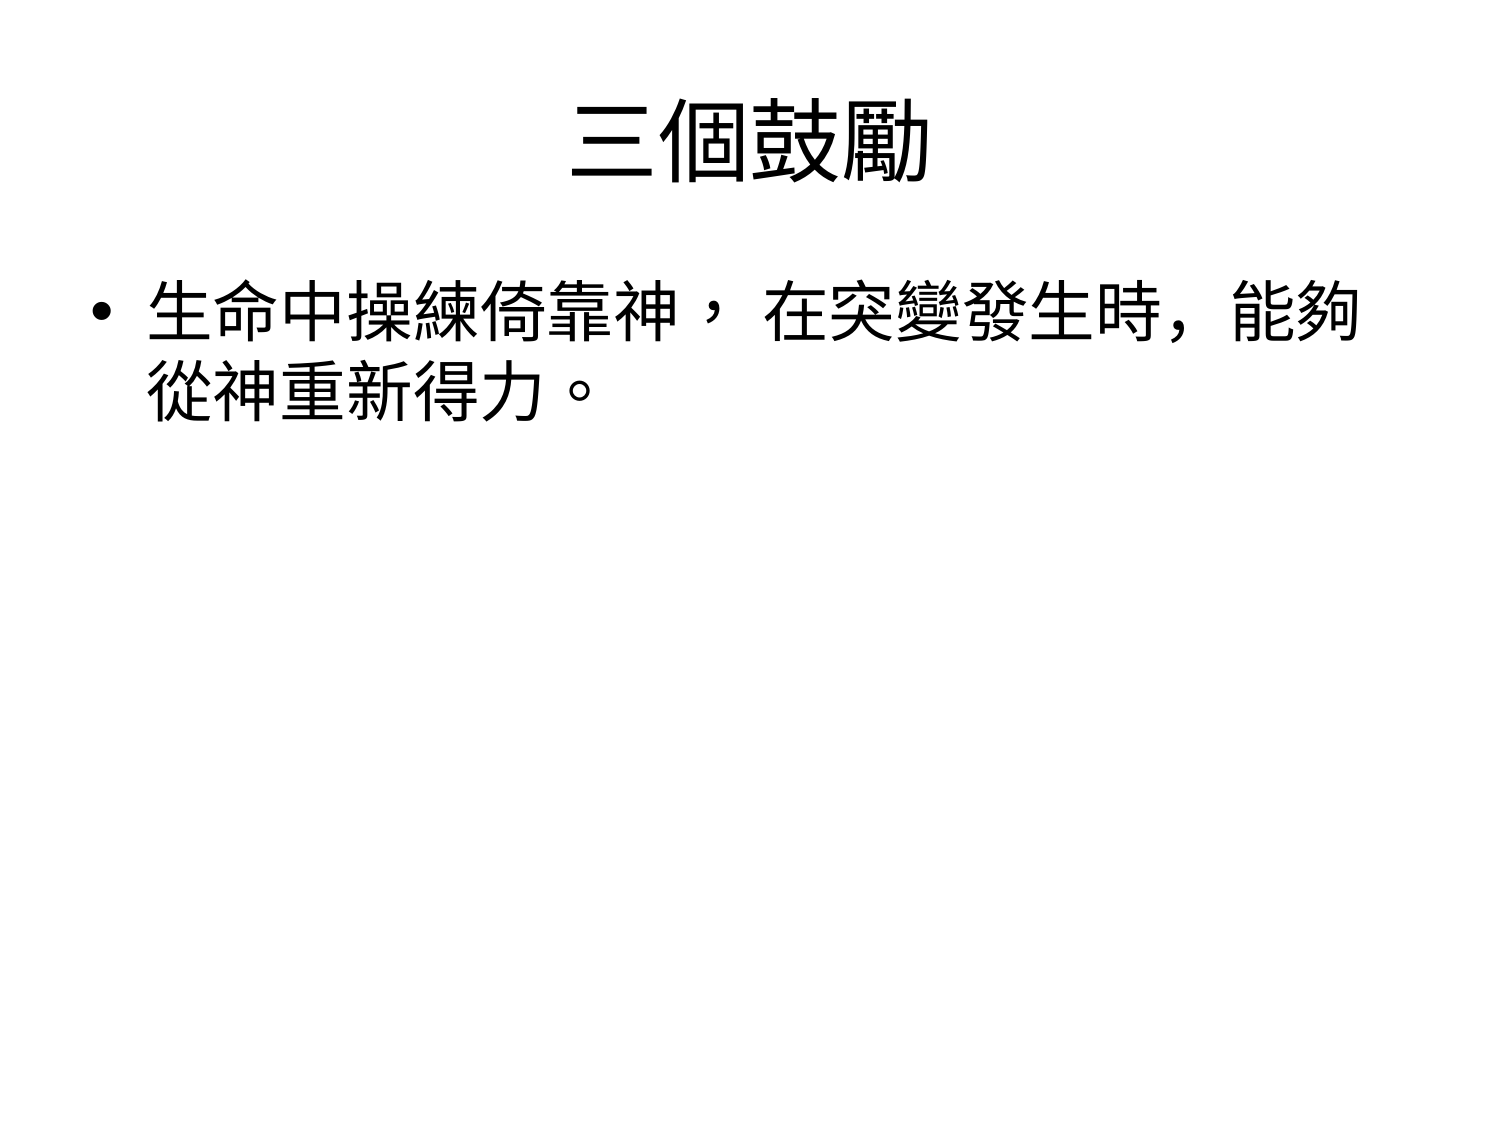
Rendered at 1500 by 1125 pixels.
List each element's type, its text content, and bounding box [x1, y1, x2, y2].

title 三個鼓勵 [75, 45, 1425, 233]
list 生命中操練倚靠神， 在突變發生時，能夠從神重新得力。 [75, 262, 1425, 1005]
